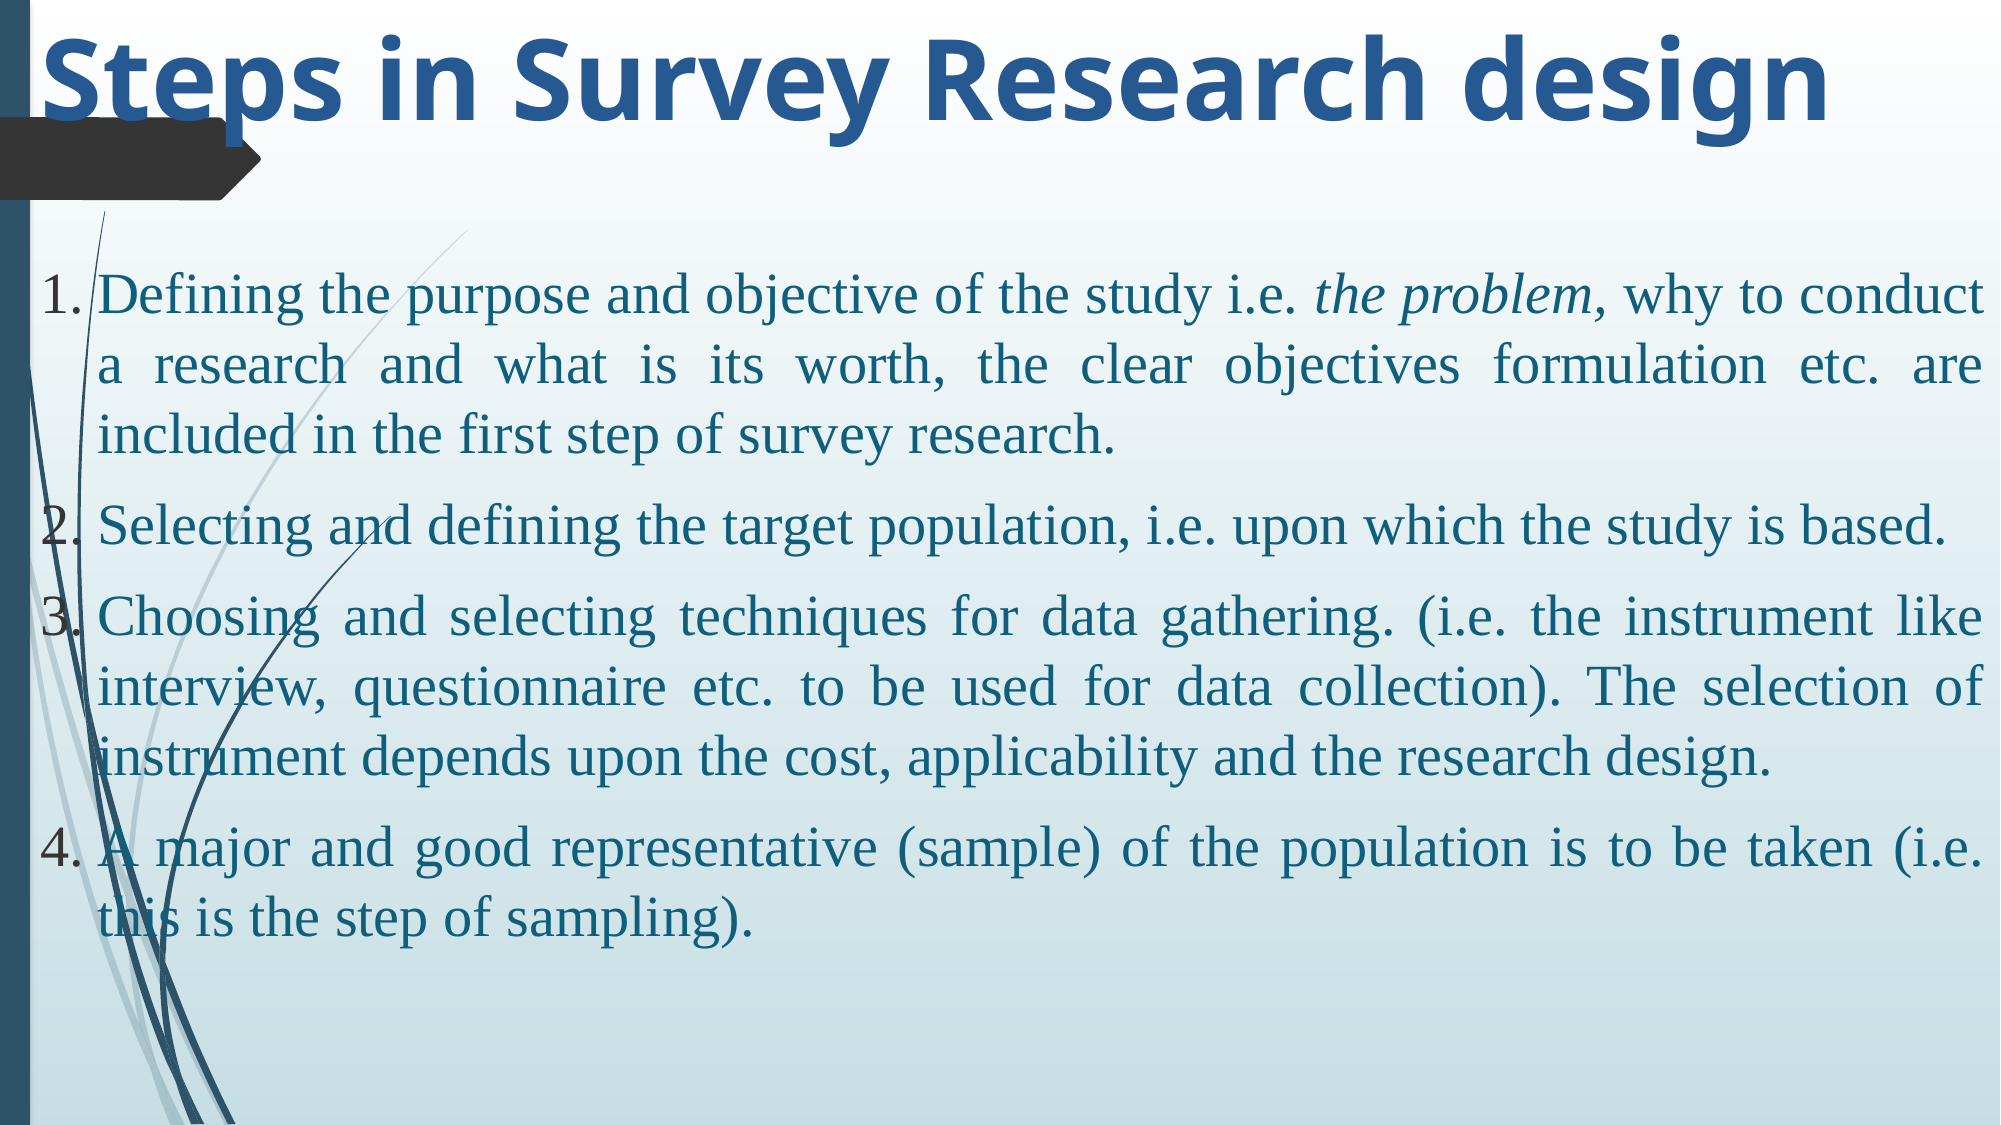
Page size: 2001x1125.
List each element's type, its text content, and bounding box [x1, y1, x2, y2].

list Defining the purpose and objective of the study i.e. the problem, why to conduct a research and what is its worth, the clear objectives formulation etc. are included in the first step of survey research. Selecting and defining the target population, i.e. upon which the study is based. Choosing and selecting techniques for data gathering. (i.e. the instrument like interview, questionnaire etc. to be used for data collection). The selection of instrument depends upon the cost, applicability and the research design. A major and good representative (sample) of the population is to be taken (i.e. this is the step of sampling). [25, 116, 2000, 1125]
title Steps in Survey Research design [25, 0, 2000, 116]
